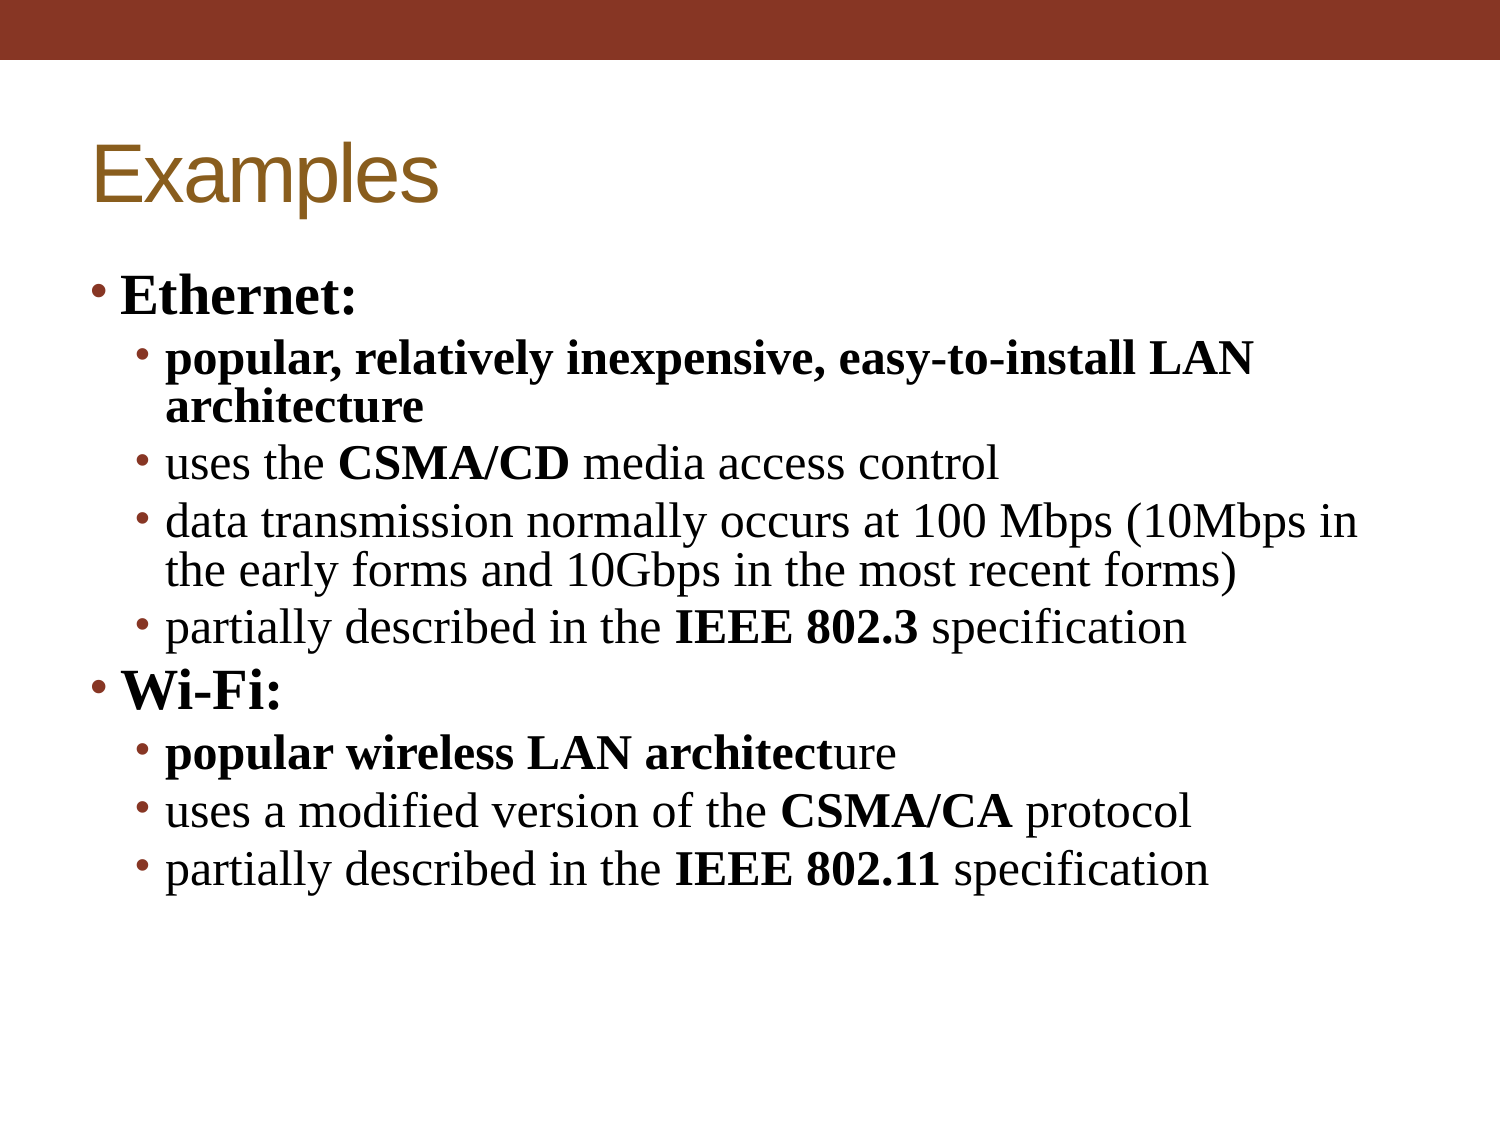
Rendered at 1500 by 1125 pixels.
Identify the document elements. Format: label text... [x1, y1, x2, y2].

title Examples [75, 87, 1425, 250]
list Ethernet: popular, relatively inexpensive, easy-to-install LAN architecture uses the CSMA/CD media access control data transmission normally occurs at 100 Mbps (10Mbps in the early forms and 10Gbps in the most recent forms) partially described in the IEEE 802.3 specification Wi-Fi: popular wireless LAN architecture uses a modified version of the CSMA/CA protocol partially described in the IEEE 802.11 specification [75, 262, 1425, 1063]
